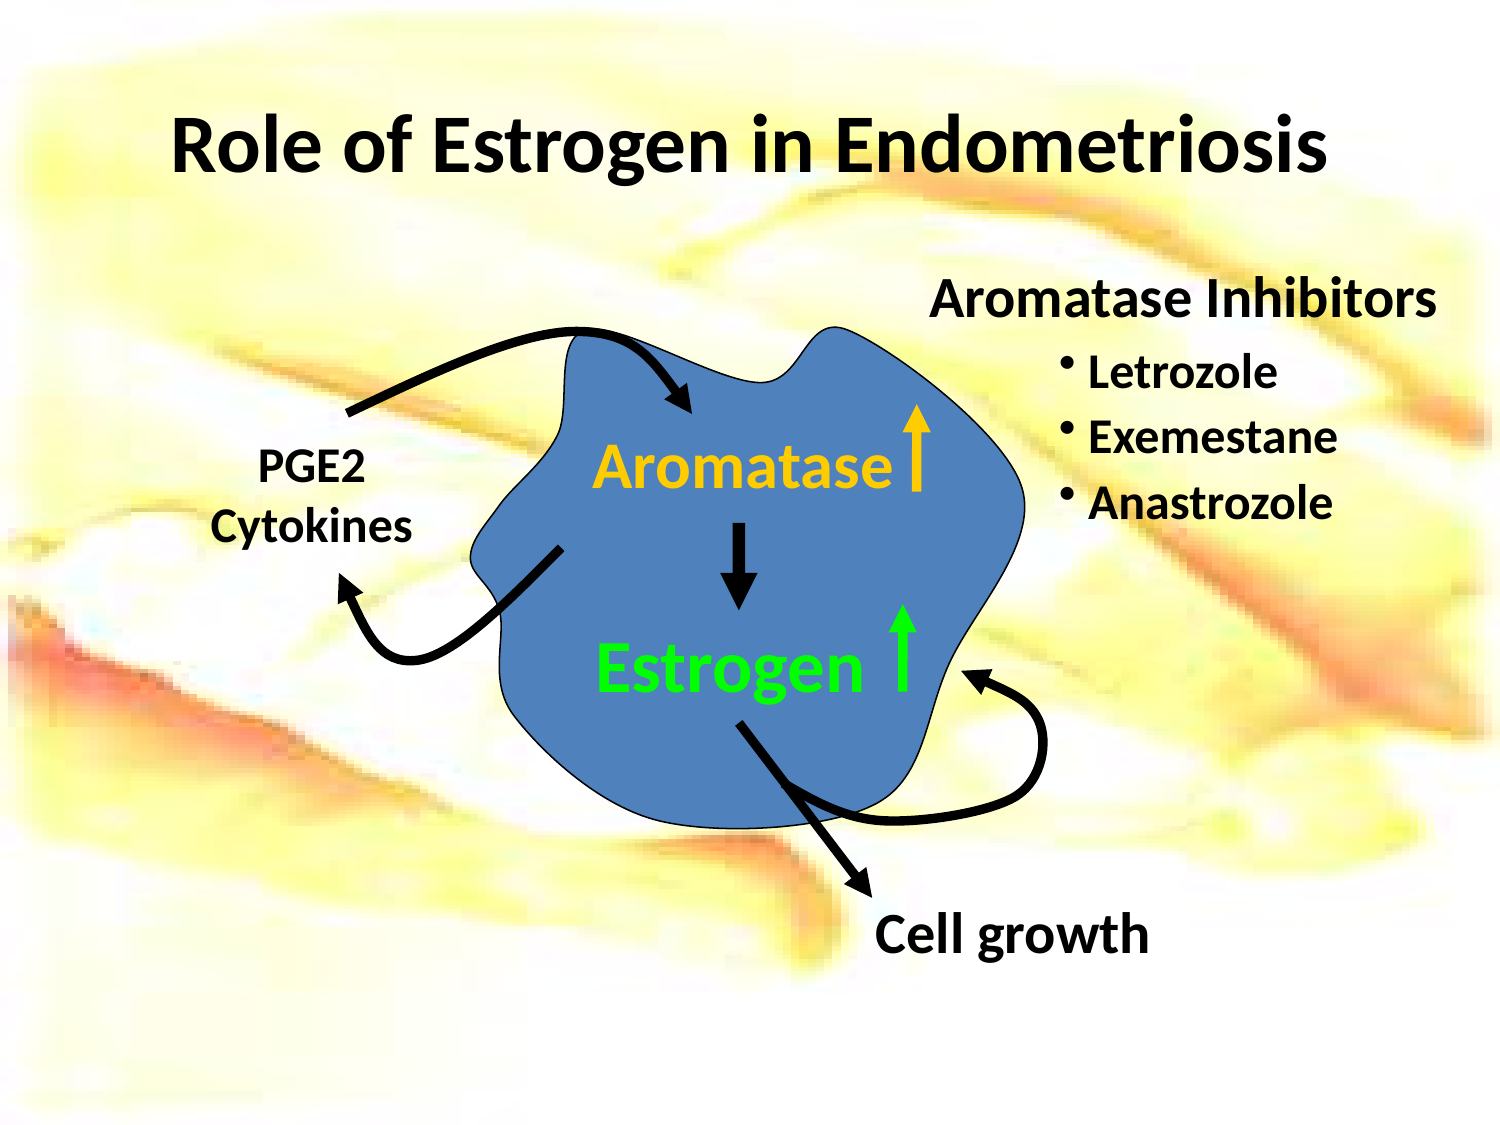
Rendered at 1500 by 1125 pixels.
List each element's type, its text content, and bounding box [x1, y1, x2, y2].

text_box [896, 604, 910, 692]
text_box [346, 331, 693, 414]
text_box PGE2 Cytokines [195, 425, 428, 561]
title Role of Estrogen in Endometriosis [75, 45, 1425, 233]
text_box [910, 407, 923, 492]
picture [0, 0, 1500, 1125]
text_box [732, 522, 746, 611]
text_box Estrogen [580, 610, 881, 716]
text_box [783, 669, 1044, 822]
text_box Cell growth [861, 887, 1184, 973]
text_box Letrozole Exemestane Anastrozole [1044, 330, 1365, 538]
text_box Aromatase [577, 414, 909, 510]
text_box [338, 547, 562, 661]
text_box Aromatase Inhibitors [914, 252, 1500, 407]
text_box [470, 327, 1025, 829]
